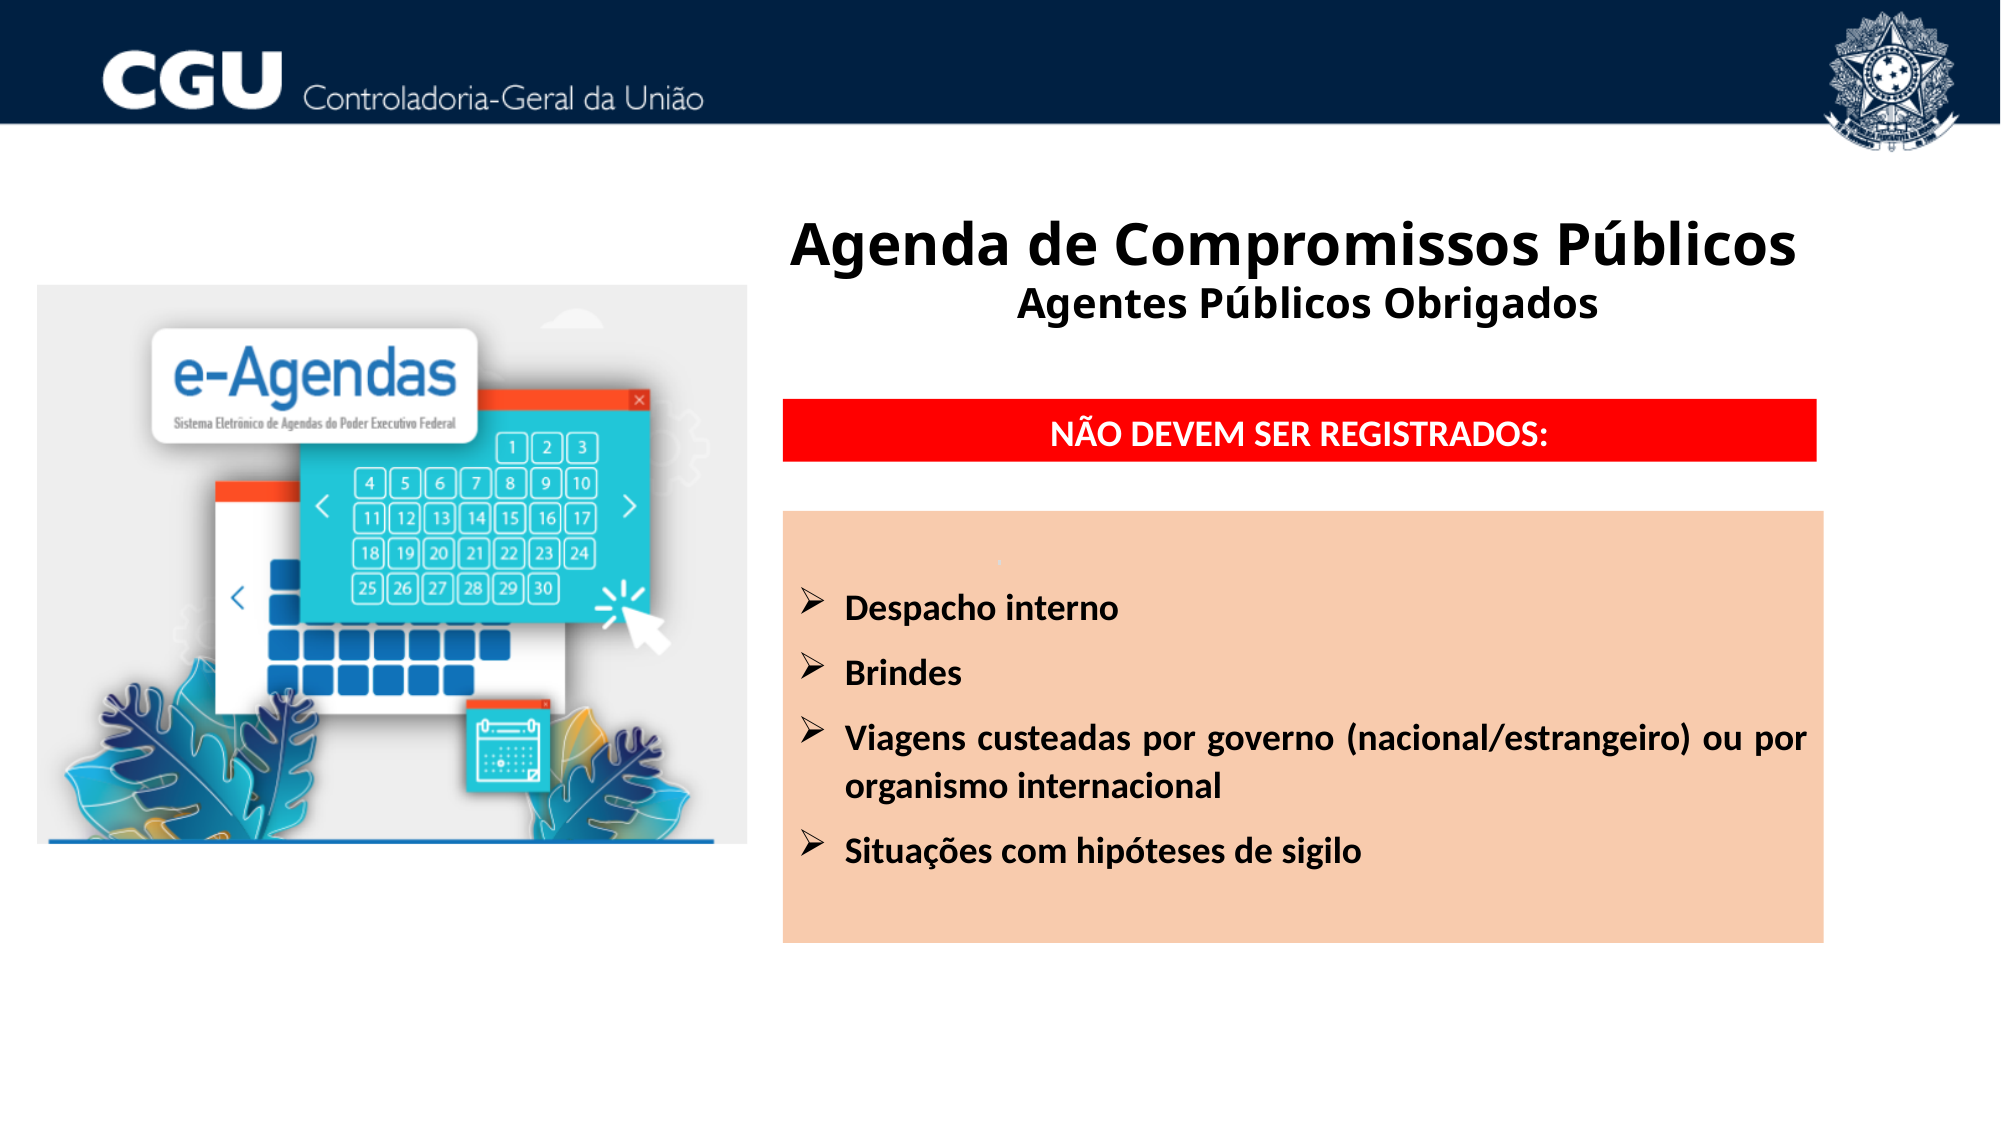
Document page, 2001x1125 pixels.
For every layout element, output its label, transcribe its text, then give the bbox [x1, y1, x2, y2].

text_box Despacho interno Brindes Viagens custeadas por governo (nacional/estrangeiro) ou por organismo internacional Situações com hipóteses de sigilo [782, 510, 1824, 943]
text_box NÃO DEVEM SER REGISTRADOS: [782, 398, 1817, 462]
picture [0, 0, 2001, 1125]
text_box Agenda de Compromissos Públicos Agentes Públicos Obrigados [775, 199, 1863, 335]
